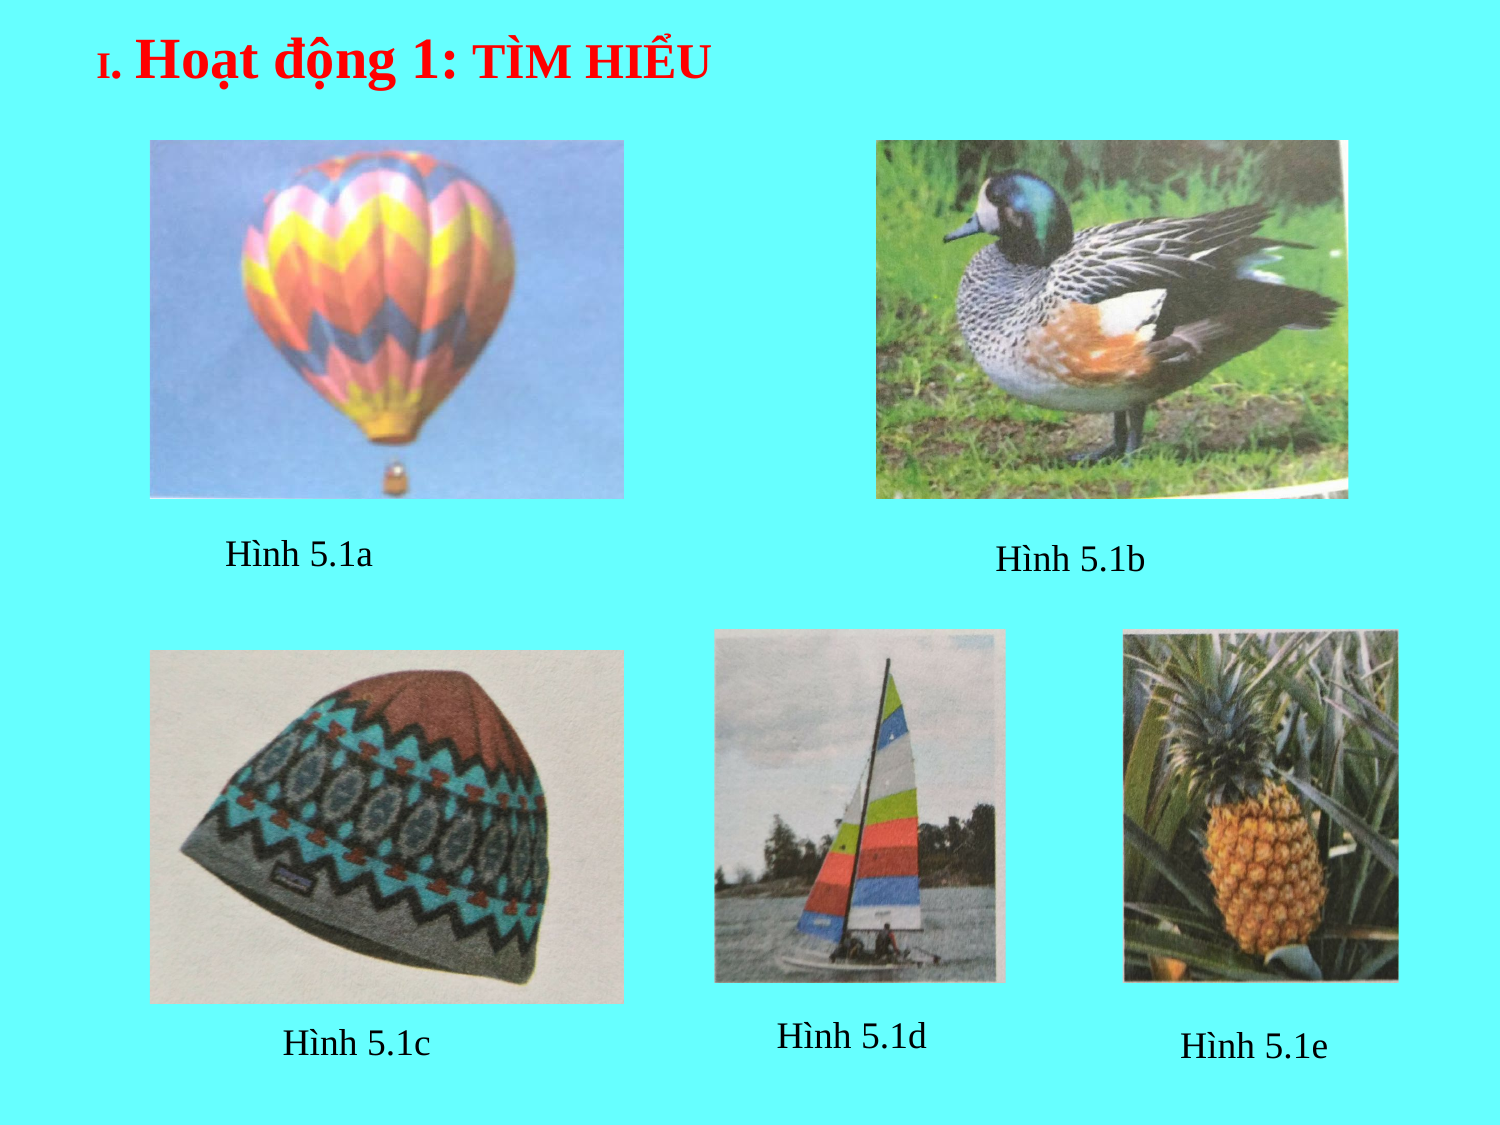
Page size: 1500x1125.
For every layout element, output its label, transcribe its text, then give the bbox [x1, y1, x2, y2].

text_box Hình 5.1a [210, 521, 444, 582]
text_box I. Hoạt động 1: TÌM HIỂU [81, 12, 762, 98]
picture [875, 140, 1349, 499]
text_box Hình 5.1c [267, 1012, 473, 1070]
text_box Hình 5.1e [1165, 1013, 1399, 1074]
text_box Hình 5.1d [761, 1003, 996, 1064]
picture [149, 140, 625, 499]
picture [1122, 629, 1399, 983]
picture [149, 650, 625, 1004]
picture [714, 629, 1006, 983]
text_box Hình 5.1b [980, 526, 1214, 587]
